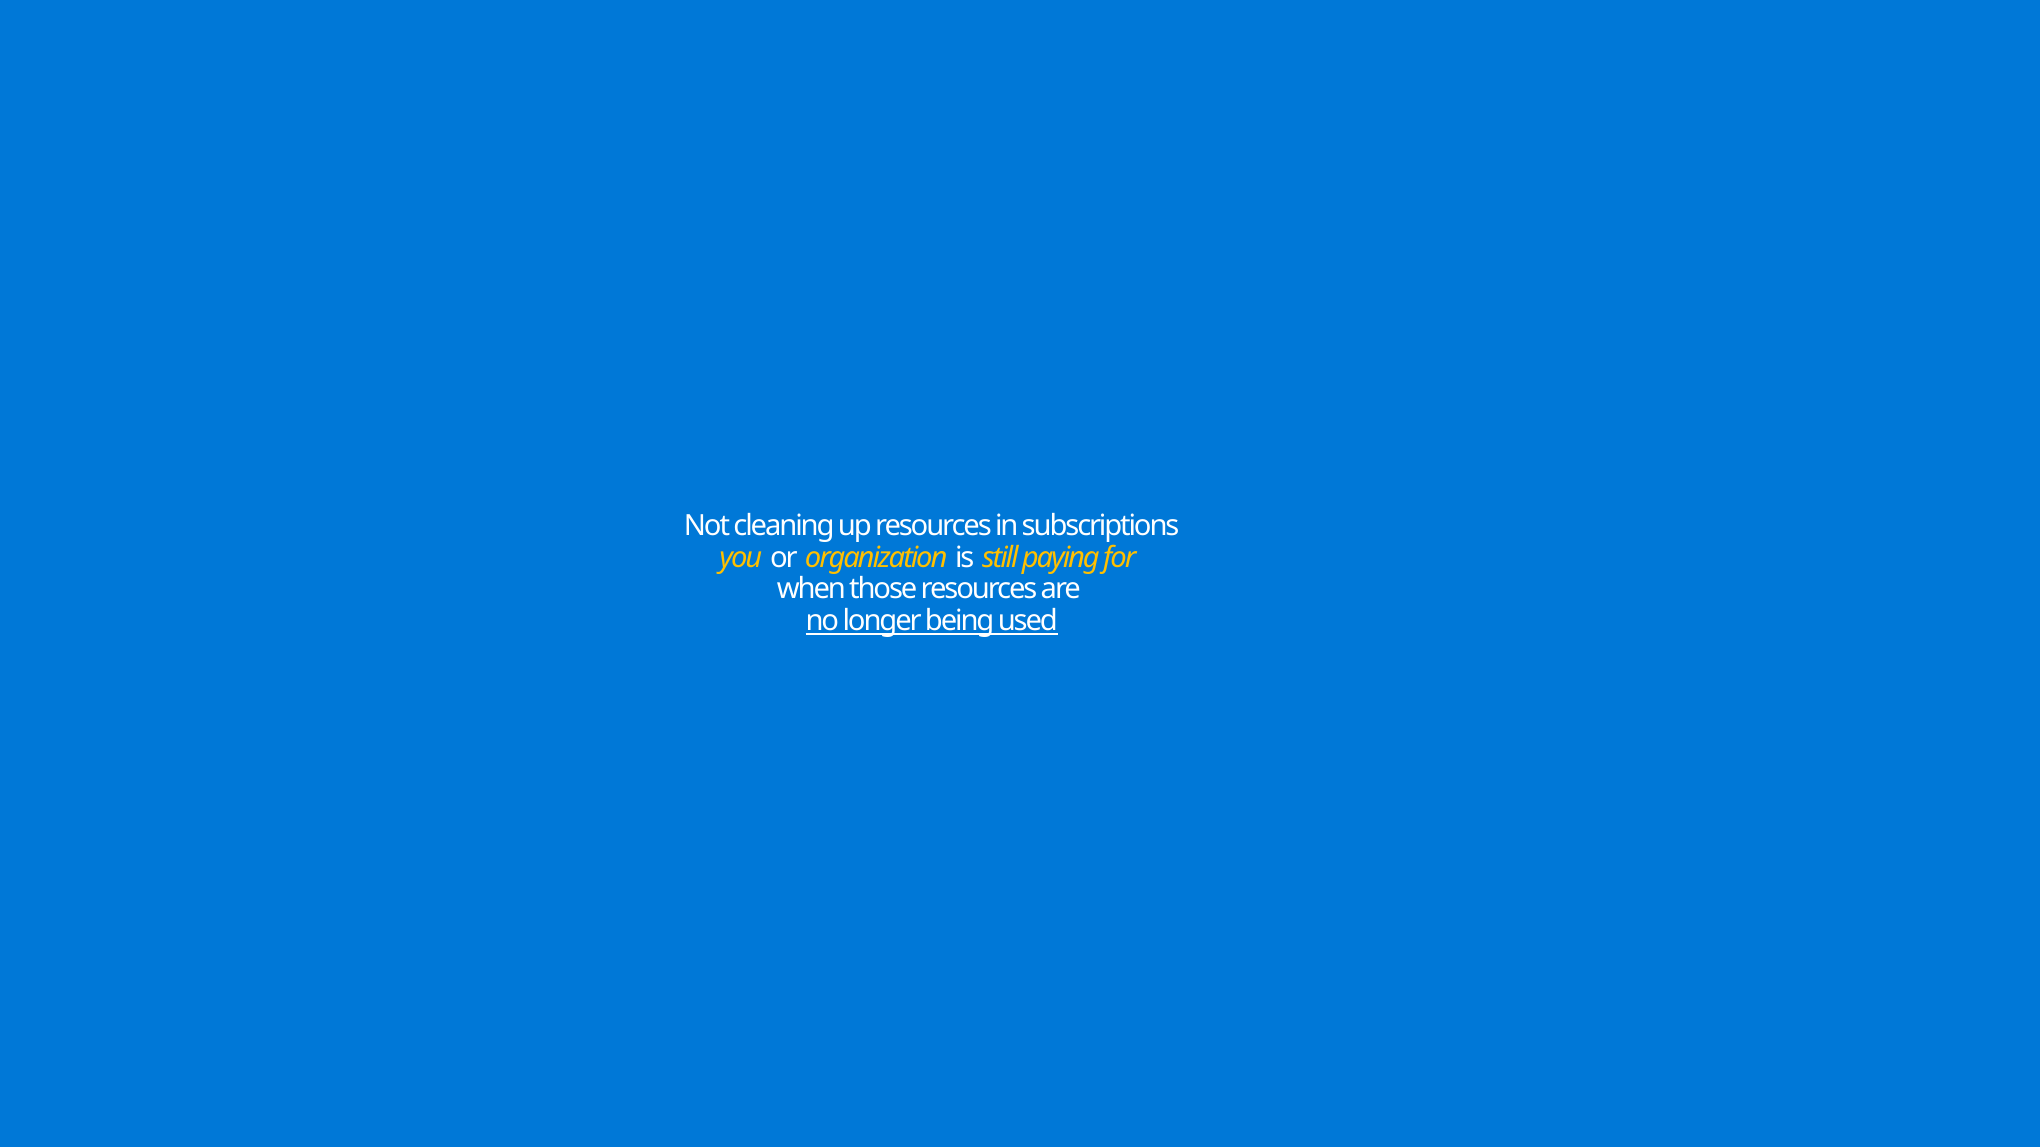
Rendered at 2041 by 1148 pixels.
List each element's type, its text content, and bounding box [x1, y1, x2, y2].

title Not cleaning up resources in subscriptions you or organization is still paying for when those resources are no longer being used [51, 502, 1812, 645]
